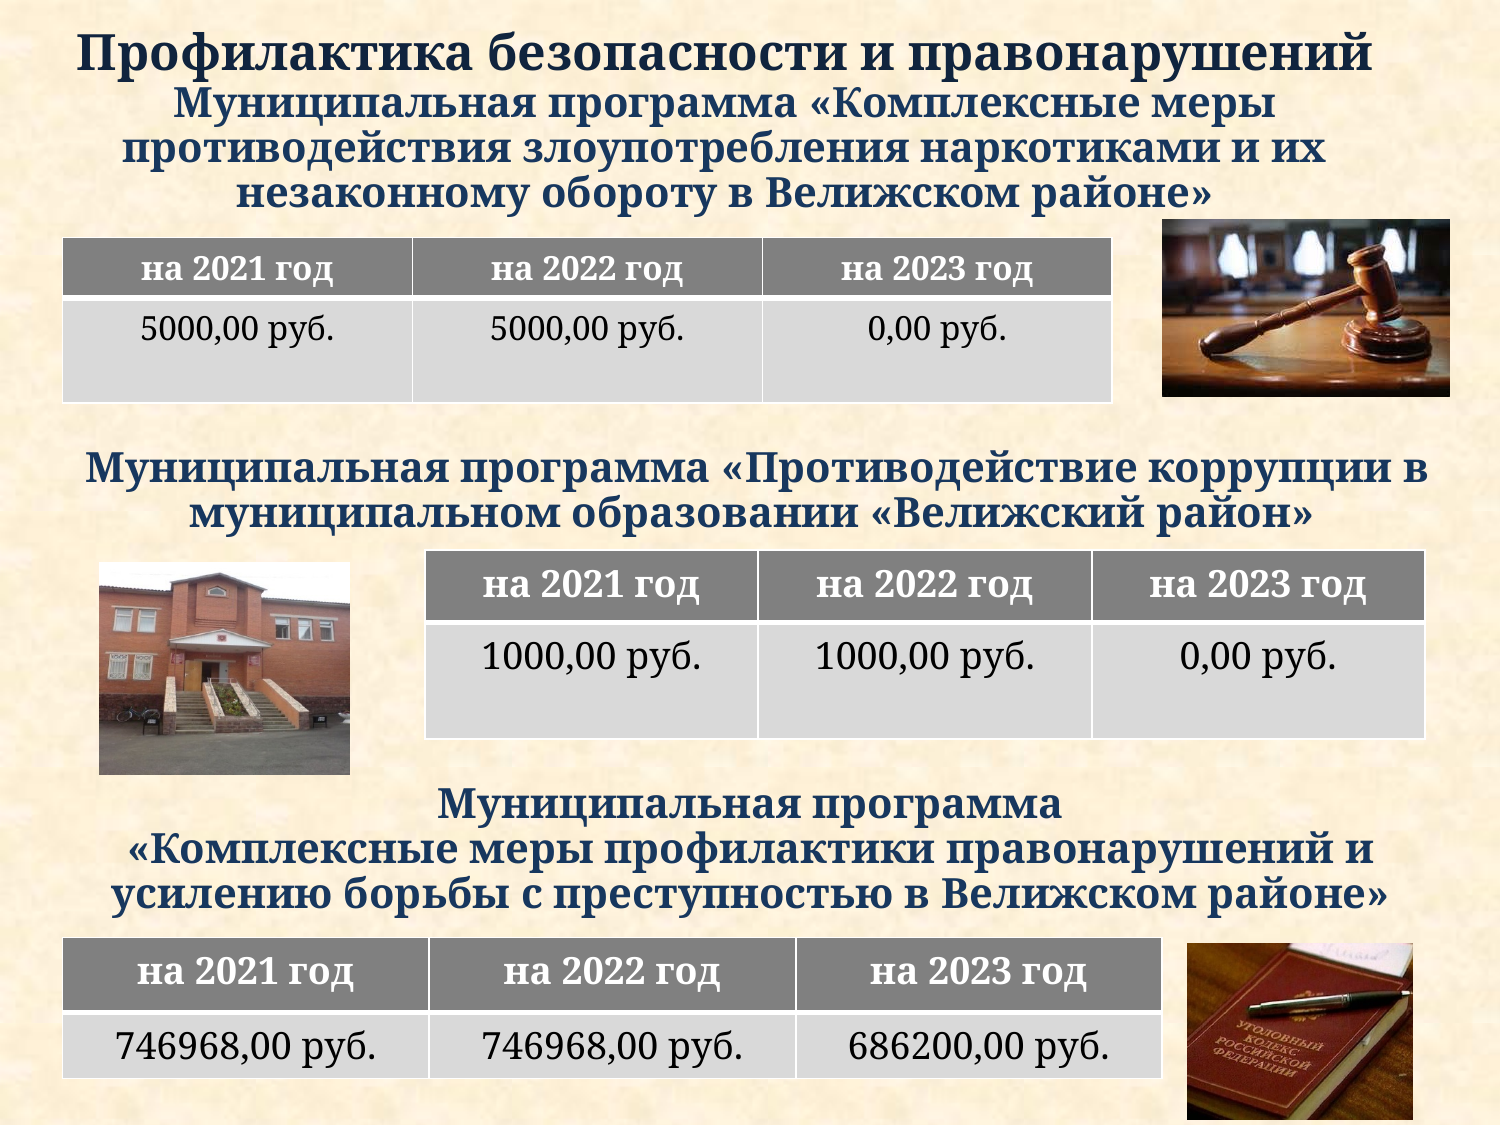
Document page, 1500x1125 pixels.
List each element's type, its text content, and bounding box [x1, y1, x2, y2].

text_box Муниципальная программа «Противодействие коррупции в муниципальном образовании «Велижский район» [32, 318, 1483, 544]
table_cell 746968,00 руб. [63, 1015, 428, 1078]
table_cell 5000,00 руб. [413, 301, 762, 402]
table_header на 2023 год [763, 238, 1111, 295]
table_cell 746968,00 руб. [430, 1015, 795, 1078]
picture [0, 0, 1500, 776]
table_header на 2021 год [426, 551, 757, 620]
table_cell 5000,00 руб. [63, 301, 412, 402]
table_header на 2023 год [797, 938, 1161, 1010]
table_header на 2023 год [1093, 551, 1424, 620]
table_cell 0,00 руб. [1093, 625, 1424, 737]
table_cell 0,00 руб. [763, 301, 1111, 402]
table_header на 2021 год [63, 238, 412, 295]
table_header на 2022 год [759, 551, 1091, 620]
text_box Муниципальная программа «Комплексные меры профилактики правонарушений и усилению борьбы с преступностью в Велижском районе» [0, 737, 1500, 925]
table_header на 2022 год [413, 238, 762, 295]
text_box Профилактика безопасности и правонарушений Муниципальная программа «Комплексные меры противодействия злоупотребления наркотиками и их незаконному обороту в Велижском районе» [0, 18, 1450, 225]
table_cell 1000,00 руб. [426, 625, 757, 737]
table_header на 2022 год [430, 938, 795, 1010]
table_cell 1000,00 руб. [759, 625, 1091, 737]
table_cell 686200,00 руб. [797, 1015, 1161, 1078]
table_header на 2021 год [63, 938, 428, 1010]
picture [0, 925, 1500, 1125]
